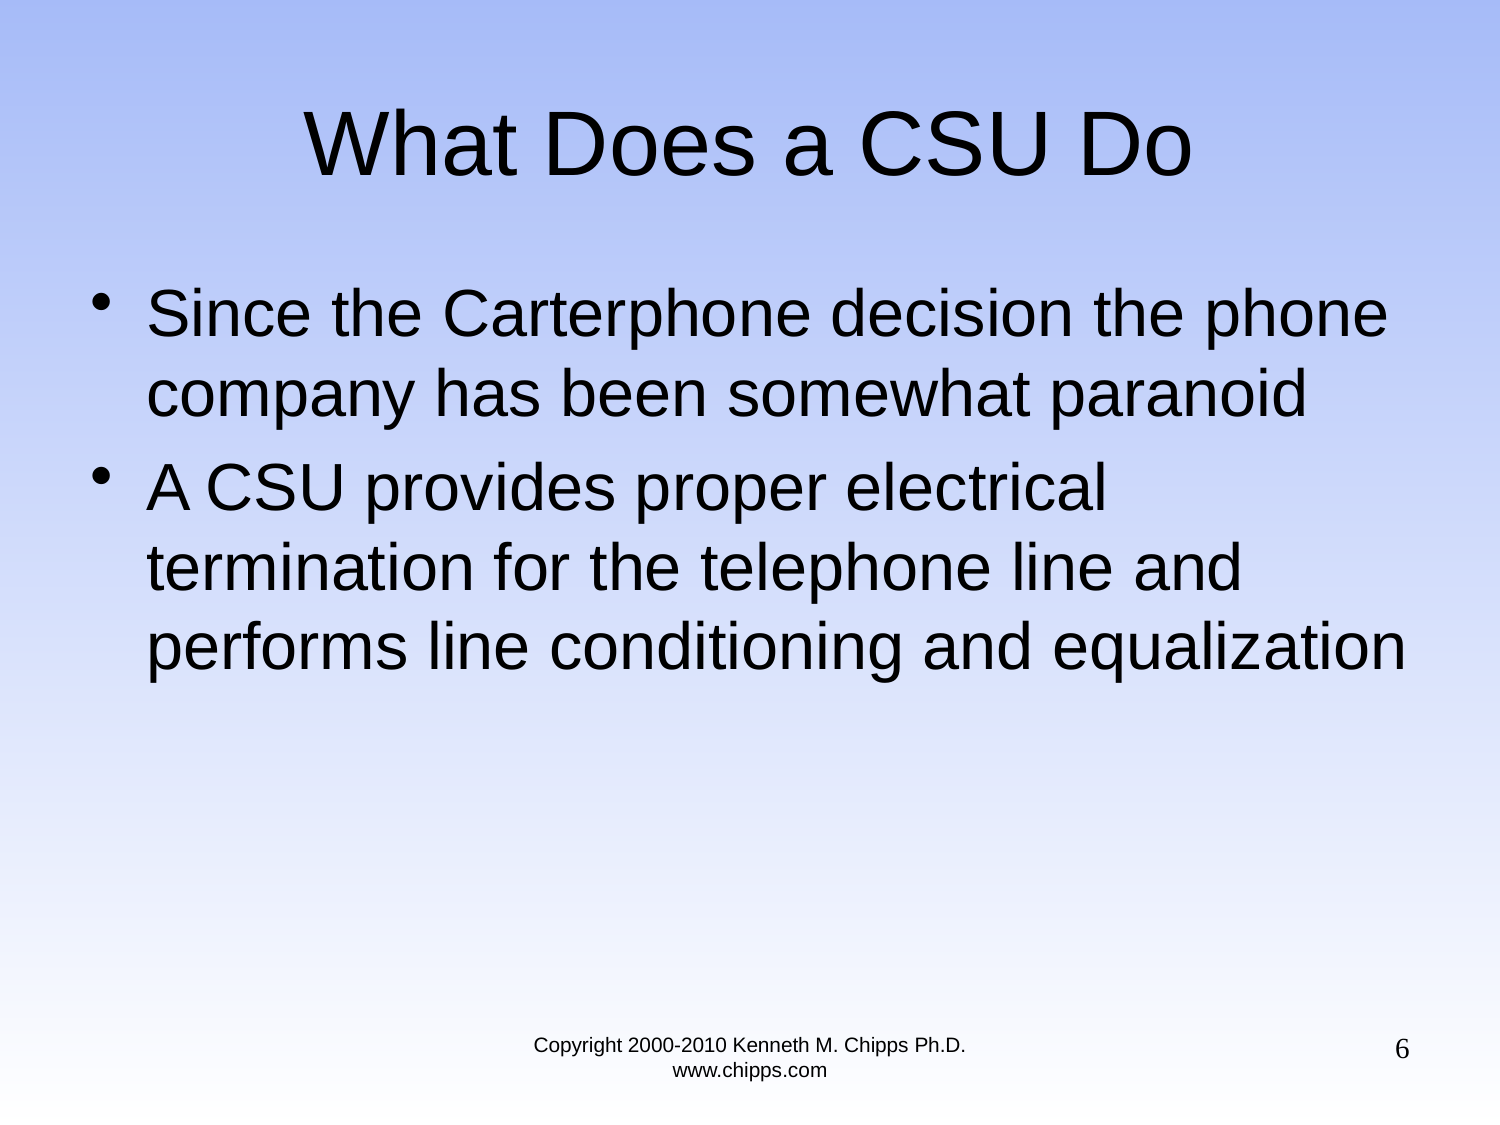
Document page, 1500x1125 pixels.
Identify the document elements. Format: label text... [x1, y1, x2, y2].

slide_number 6 [1074, 1021, 1426, 1101]
title What Does a CSU Do [74, 44, 1426, 233]
footer Copyright 2000-2010 Kenneth M. Chipps Ph.D. www.chipps.com [449, 1024, 1051, 1103]
list Since the Carterphone decision the phone company has been somewhat paranoid A CSU provides proper electrical termination for the telephone line and performs line conditioning and equalization [74, 262, 1426, 1006]
